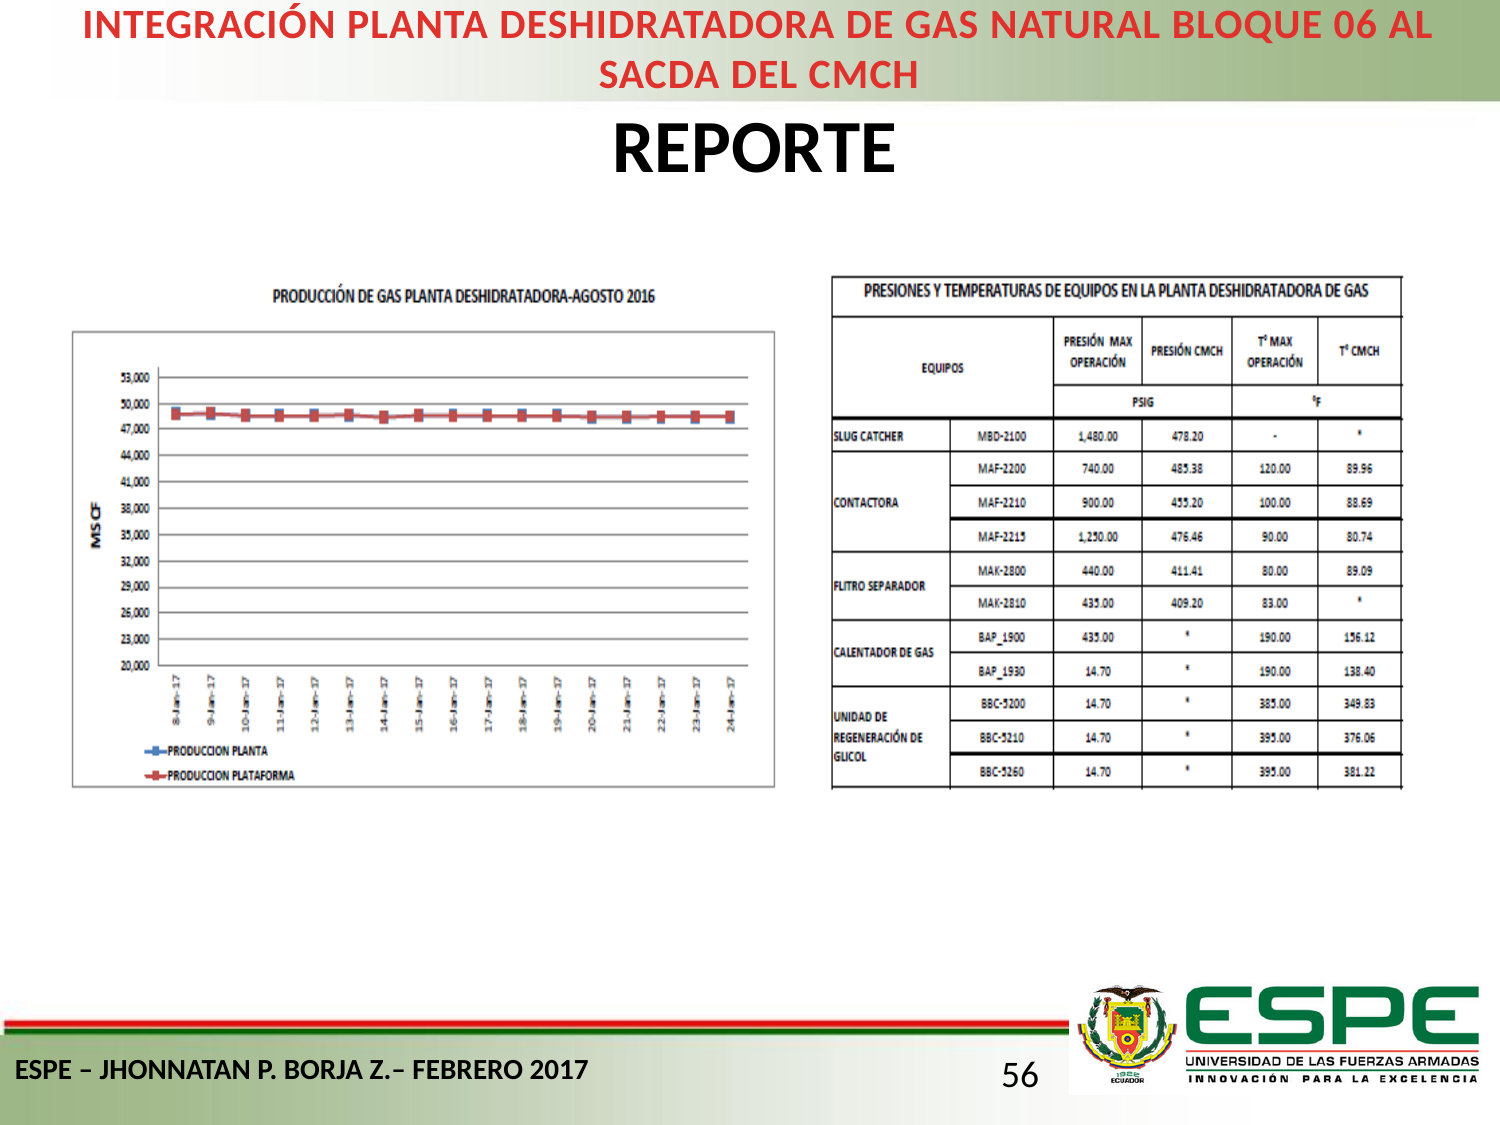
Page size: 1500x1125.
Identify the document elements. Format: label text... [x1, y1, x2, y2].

picture [0, 0, 1500, 1125]
slide_number 56 [986, 1042, 1058, 1103]
text_box REPORTE [597, 104, 913, 195]
footer ESPE – JHONNATAN P. BORJA Z.– FEBRERO 2017 [0, 1042, 638, 1103]
text_box INTEGRACIÓN PLANTA DESHIDRATADORA DE GAS NATURAL BLOQUE 06 AL SACDA DEL CMCH [23, 0, 1495, 104]
